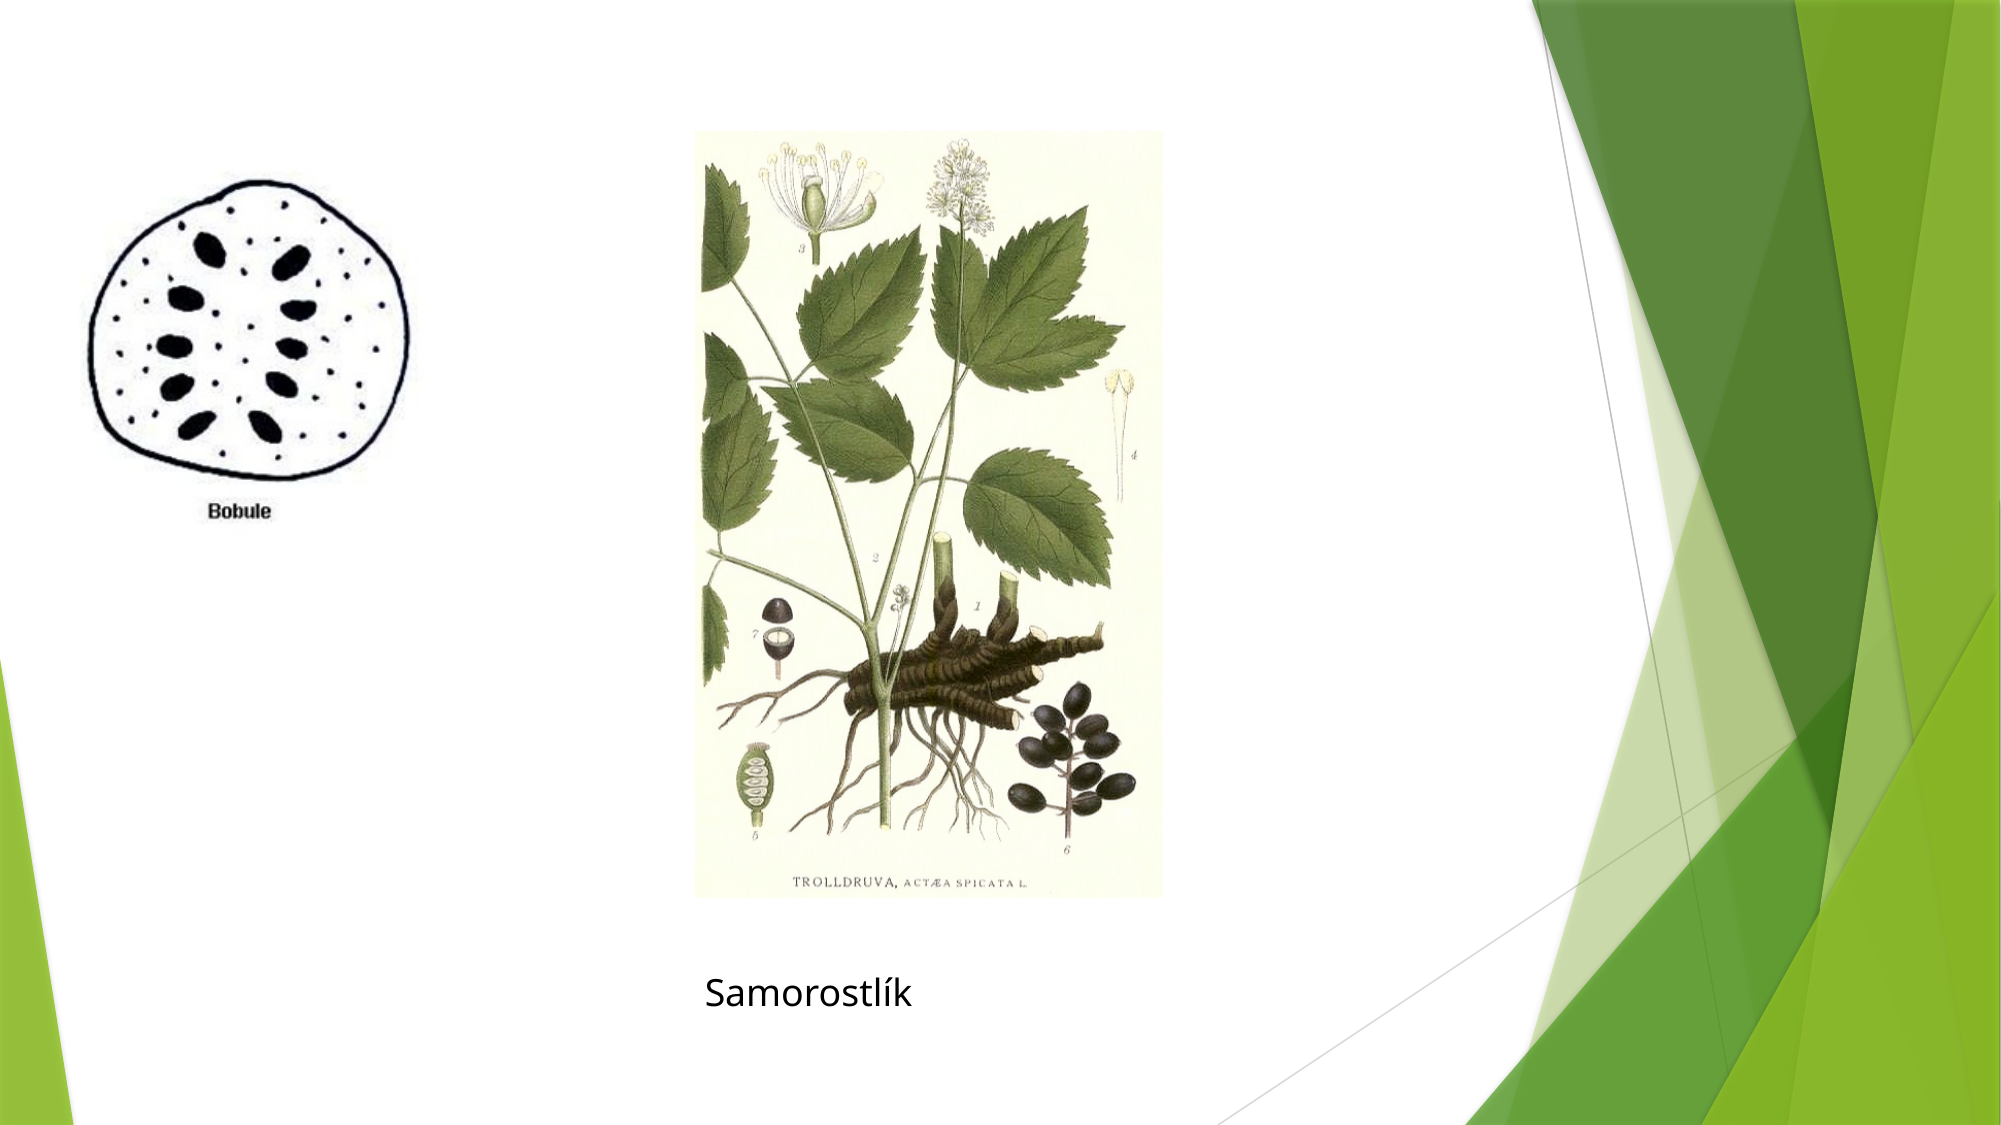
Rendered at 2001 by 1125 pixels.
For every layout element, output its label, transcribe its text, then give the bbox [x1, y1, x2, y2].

text_box Samorostlík [689, 961, 928, 1022]
picture [54, 146, 444, 538]
picture [694, 131, 1164, 899]
